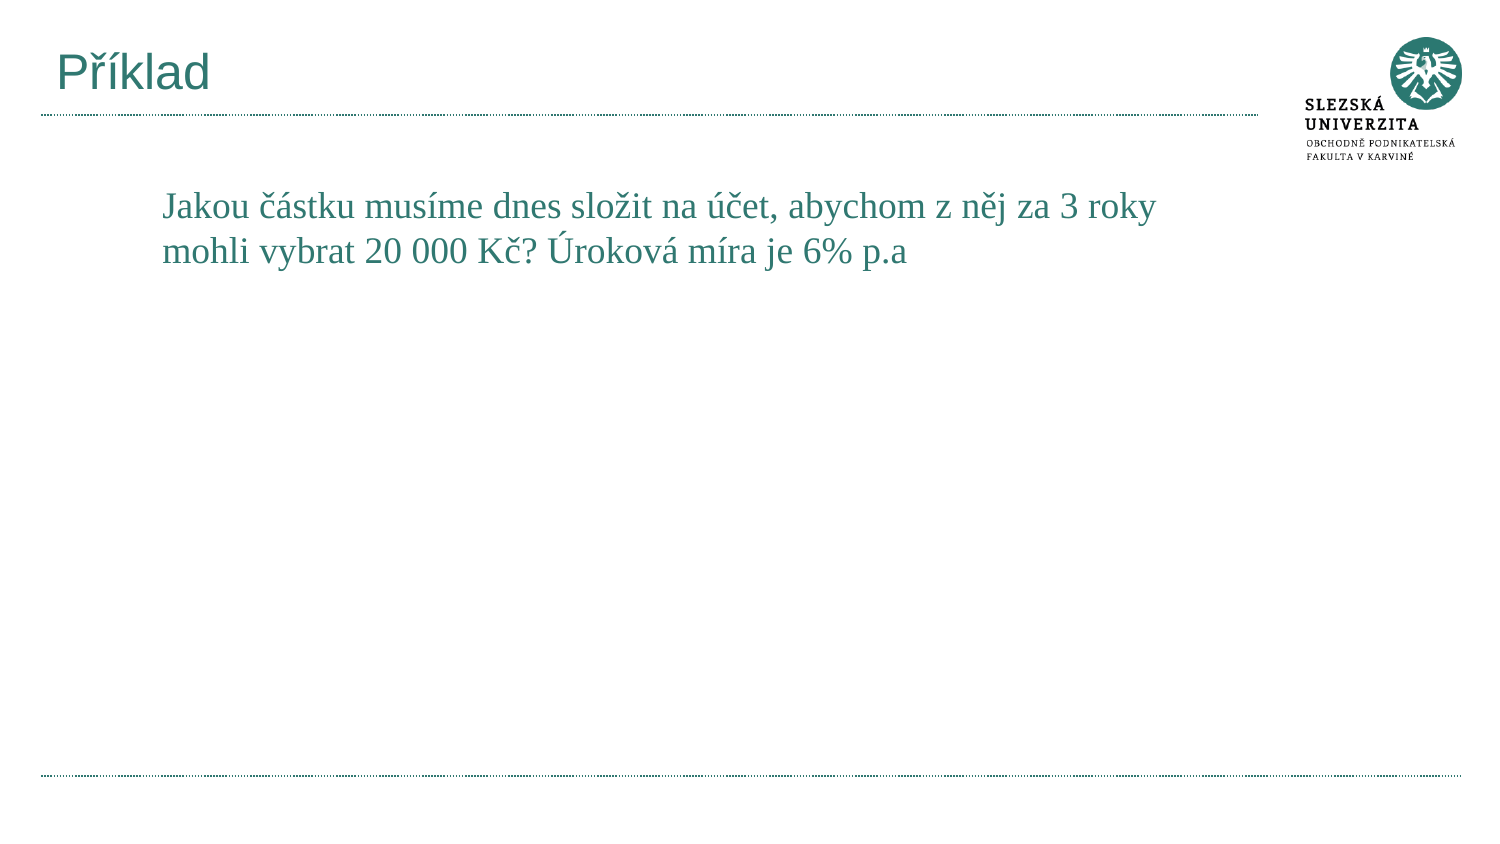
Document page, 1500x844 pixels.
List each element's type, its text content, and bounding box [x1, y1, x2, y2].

text_box Jakou částku musíme dnes složit na účet, abychom z něj za 3 roky mohli vybrat 20 000 Kč? Úroková míra je 6% p.a [147, 173, 1247, 279]
picture [1305, 37, 1462, 160]
title Příklad [41, 32, 786, 116]
